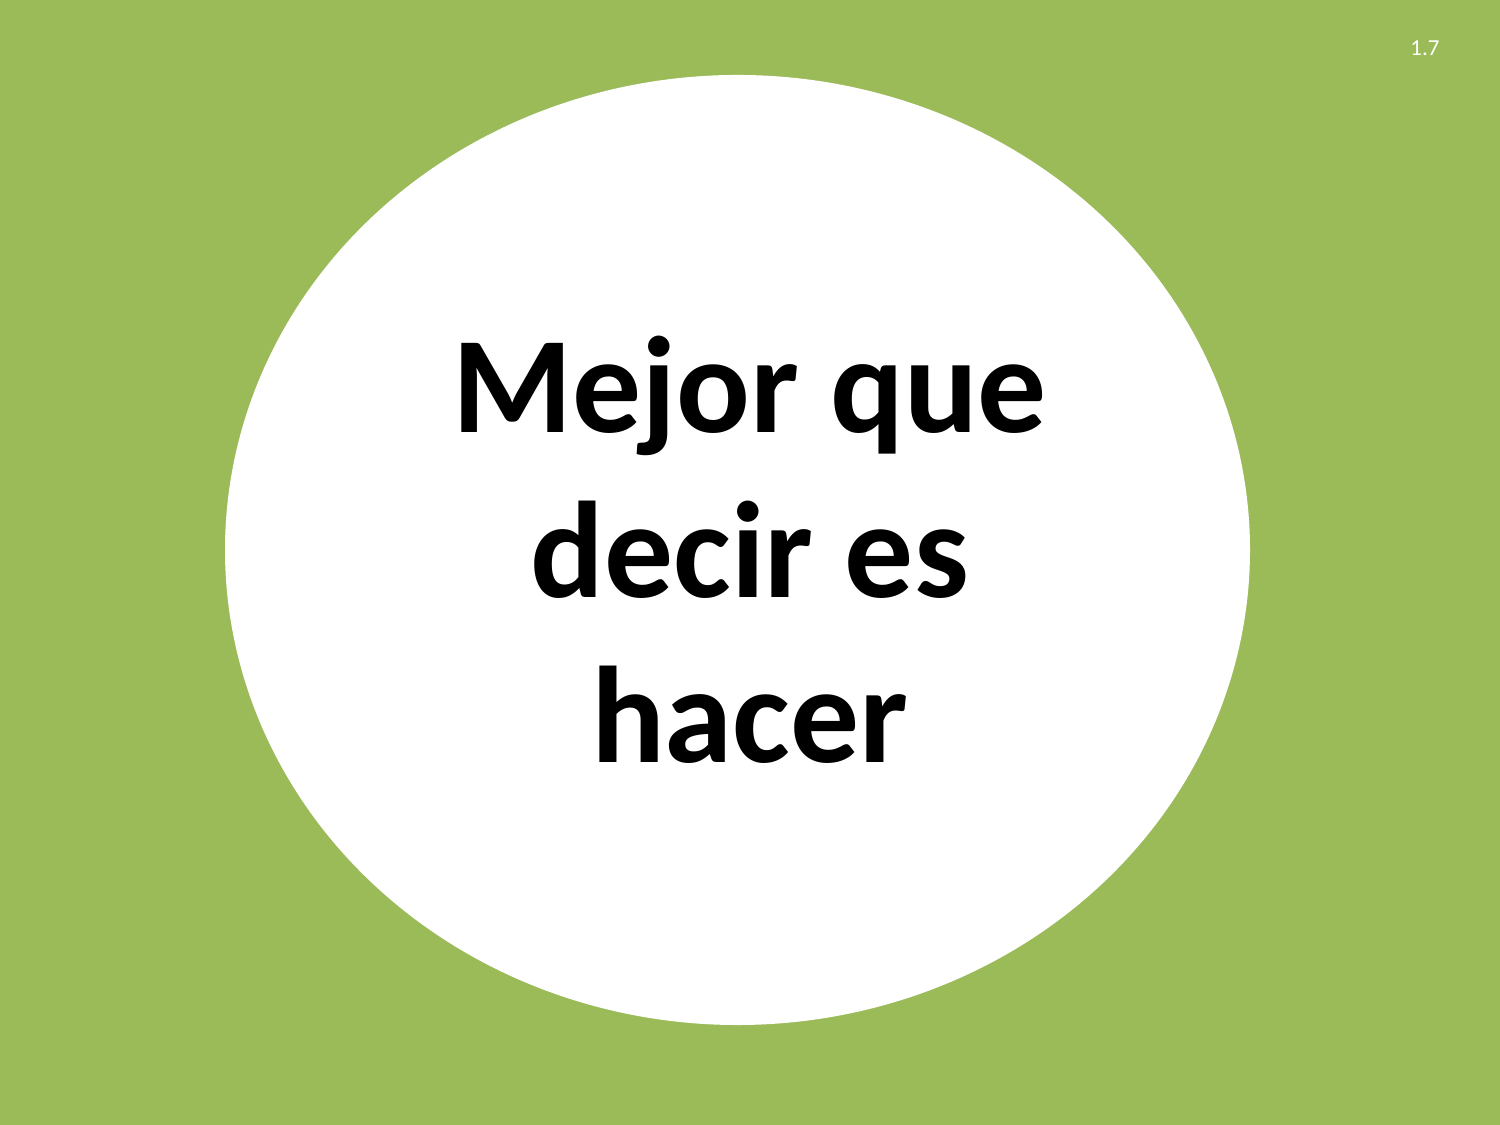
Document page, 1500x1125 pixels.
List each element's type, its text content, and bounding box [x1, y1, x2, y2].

text_box [222, 72, 1253, 1028]
text_box 1.7 [1387, 24, 1463, 68]
text_box Mejor que decir es hacer [362, 287, 1138, 798]
